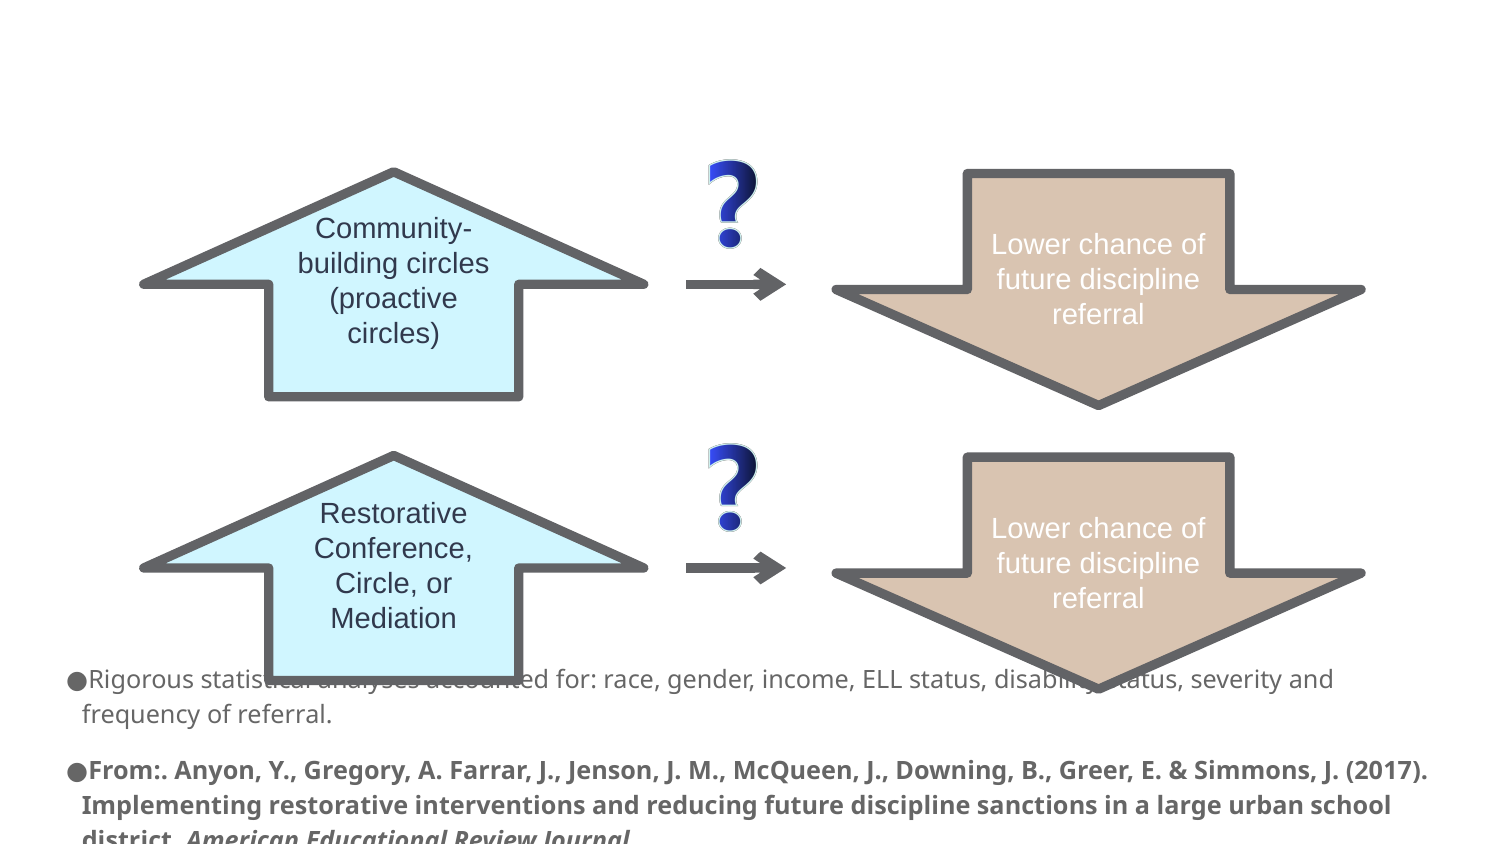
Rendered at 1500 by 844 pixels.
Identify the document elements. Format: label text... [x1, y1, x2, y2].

list Rigorous statistical analyses accounted for: race, gender, income, ELL status, disability status, severity and frequency of referral. From:. Anyon, Y., Gregory, A. Farrar, J., Jenson, J. M., McQueen, J., Downing, B., Greer, E. & Simmons, J. (2017). Implementing restorative interventions and reducing future discipline sanctions in a large urban school district. American Educational Review Journal. [51, 189, 1449, 844]
text_box Community-building circles (proactive circles) [141, 169, 646, 399]
text_box Lower chance of future discipline referral [834, 455, 1364, 692]
picture [679, 434, 787, 542]
picture [679, 150, 787, 258]
text_box Lower chance of future discipline referral [834, 171, 1364, 408]
text_box Restorative Conference, Circle, or Mediation [141, 453, 646, 683]
